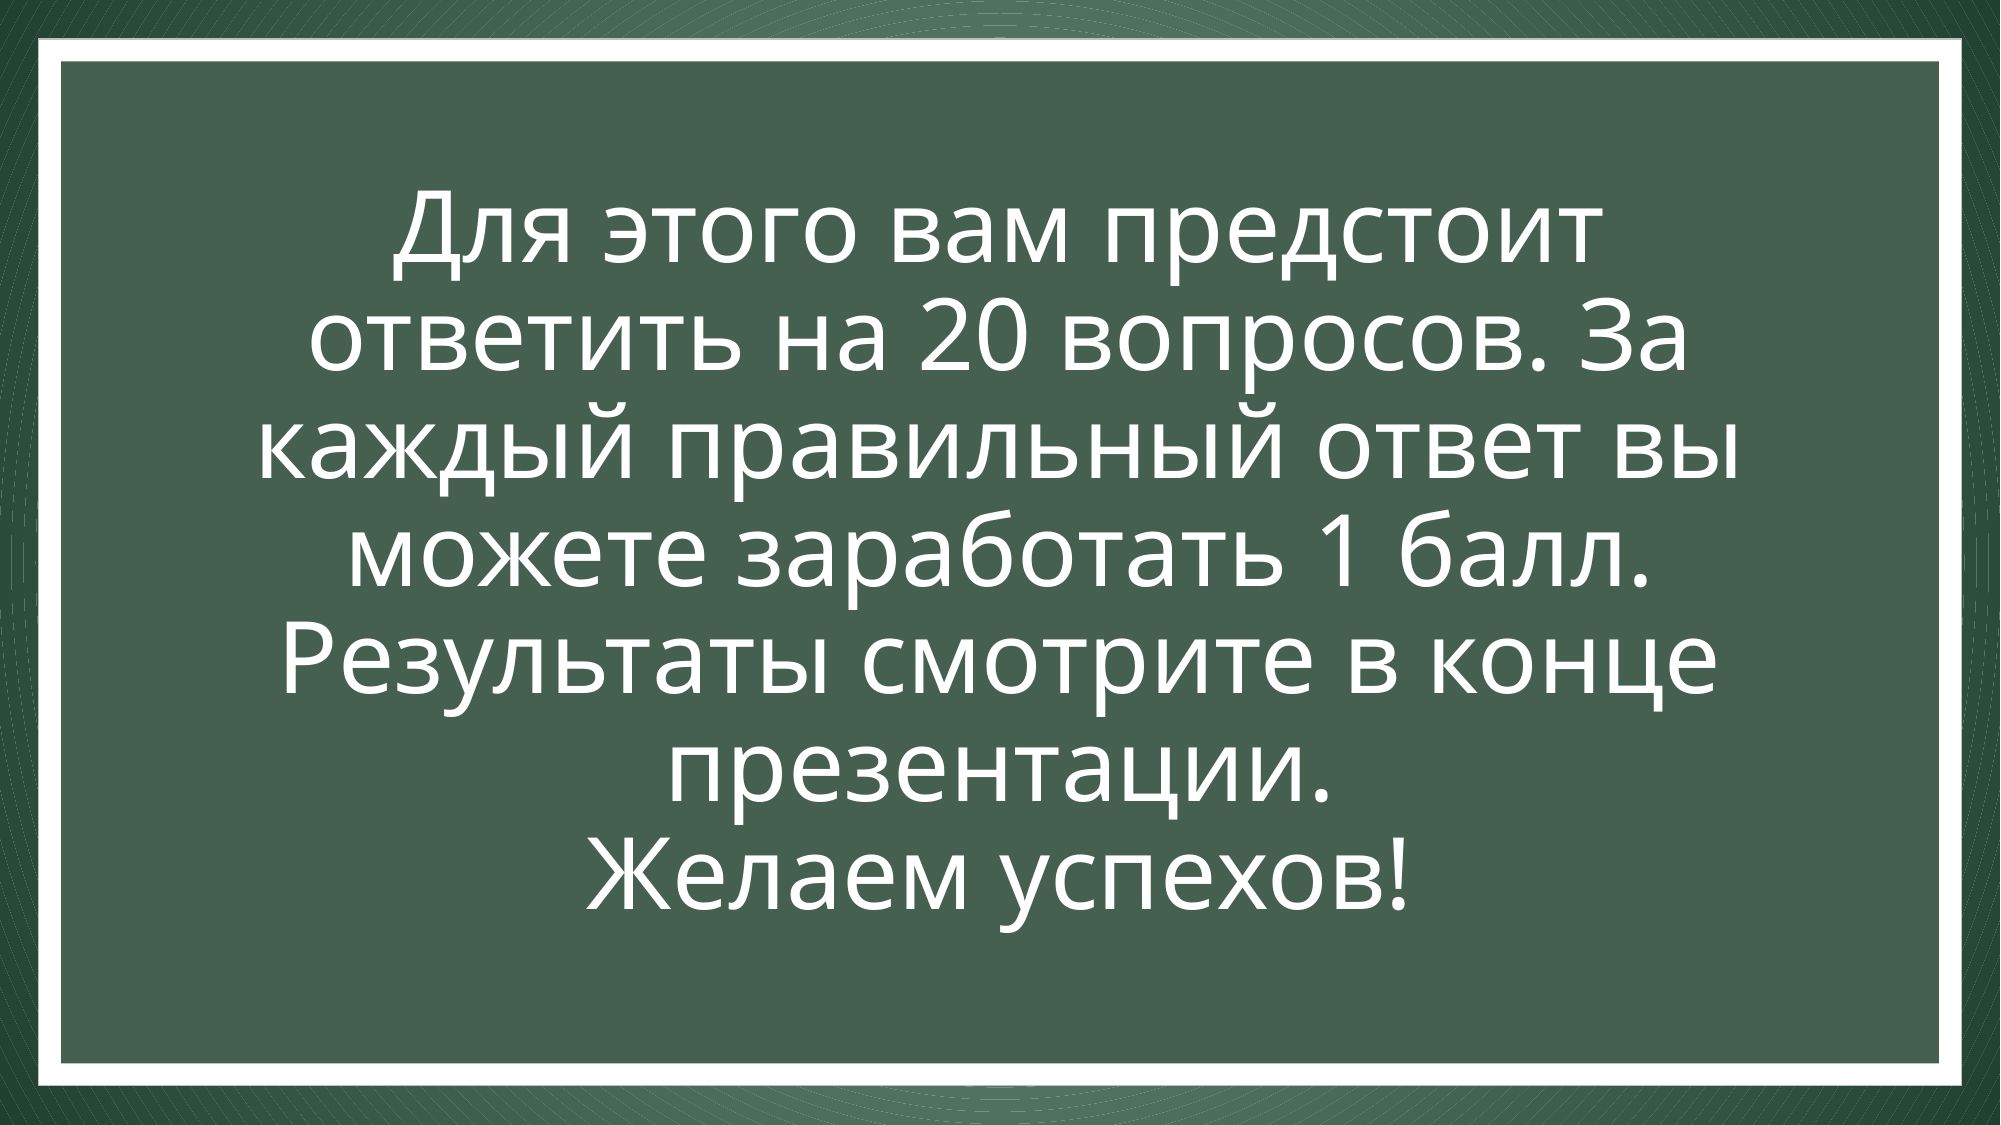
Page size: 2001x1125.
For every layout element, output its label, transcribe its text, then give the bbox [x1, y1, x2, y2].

title Для этого вам предстоит ответить на 20 вопросов. За каждый правильный ответ вы можете заработать 1 балл. Результаты смотрите в конце презентации. Желаем успехов! [174, 121, 1825, 987]
